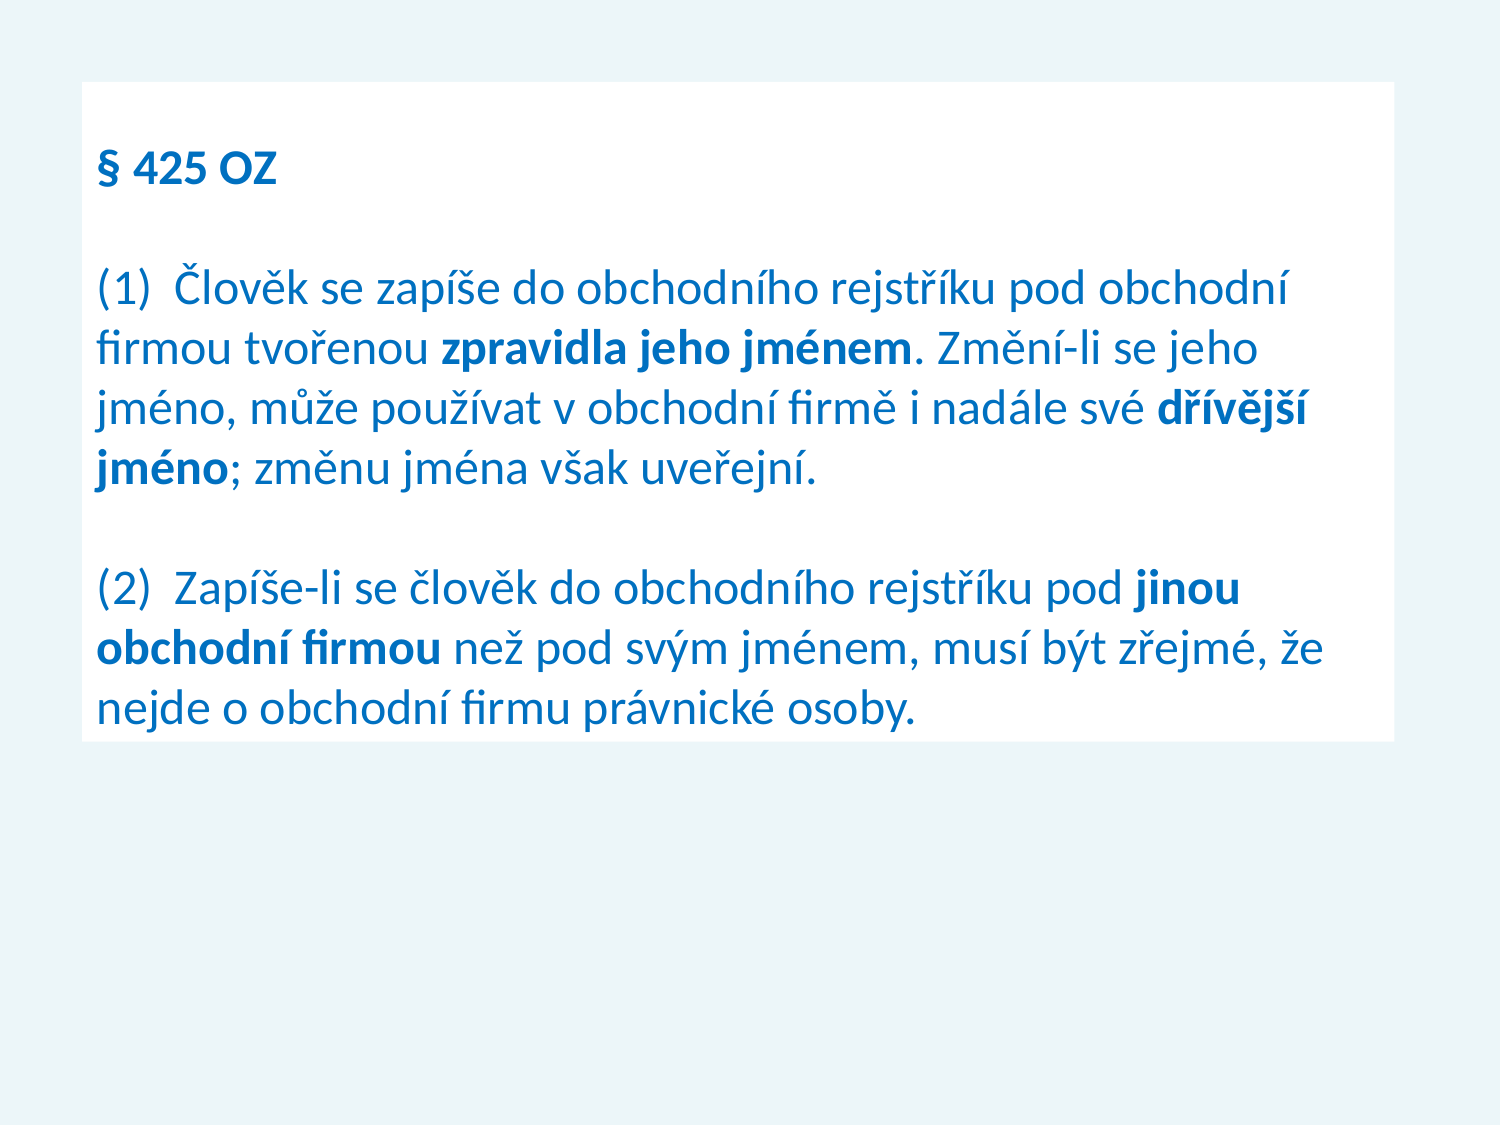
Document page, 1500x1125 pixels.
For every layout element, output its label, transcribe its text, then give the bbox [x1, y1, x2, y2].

text_box § 425 OZ (1) Člověk se zapíše do obchodního rejstříku pod obchodní firmou tvořenou zpravidla jeho jménem. Změní-li se jeho jméno, může používat v obchodní firmě i nadále své dřívější jméno; změnu jména však uveřejní. (2) Zapíše-li se člověk do obchodního rejstříku pod jinou obchodní firmou než pod svým jménem, musí být zřejmé, že nejde o obchodní firmu právnické osoby. [82, 81, 1395, 742]
